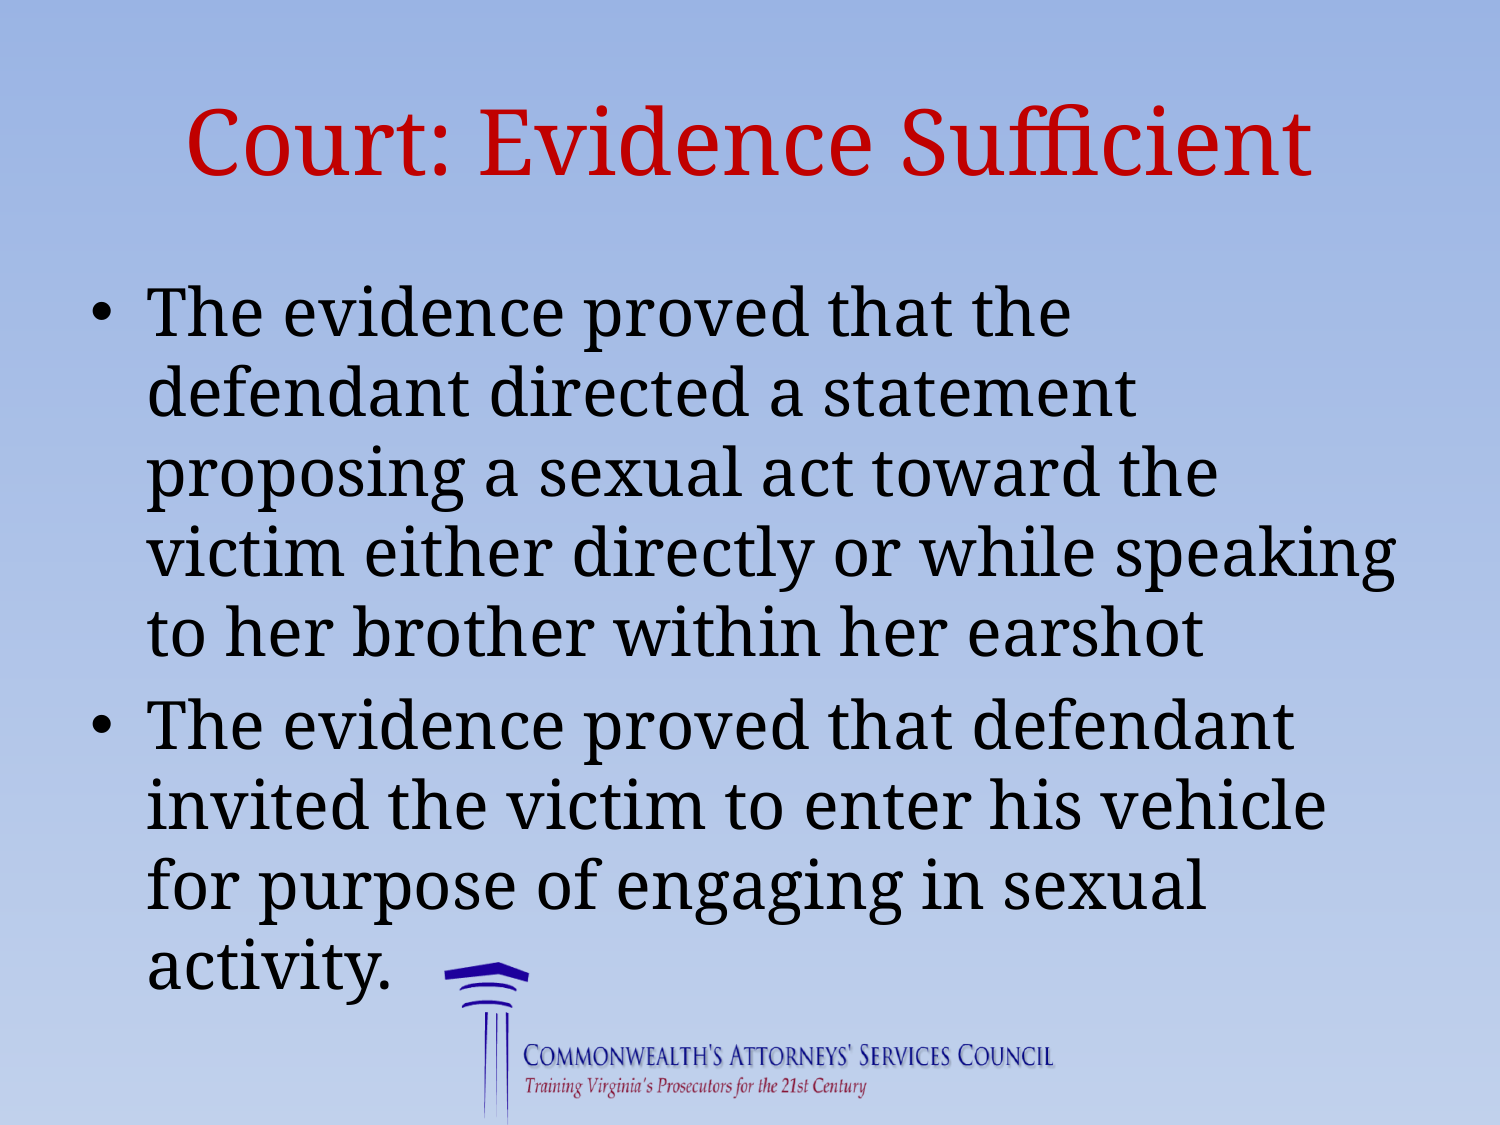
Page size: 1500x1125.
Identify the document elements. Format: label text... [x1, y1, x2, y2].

title Court: Evidence Sufficient [75, 45, 1425, 233]
list The evidence proved that the defendant directed a statement proposing a sexual act toward the victim either directly or while speaking to her brother within her earshot The evidence proved that defendant invited the victim to enter his vehicle for purpose of engaging in sexual activity. [75, 262, 1425, 950]
picture [444, 962, 1056, 1125]
